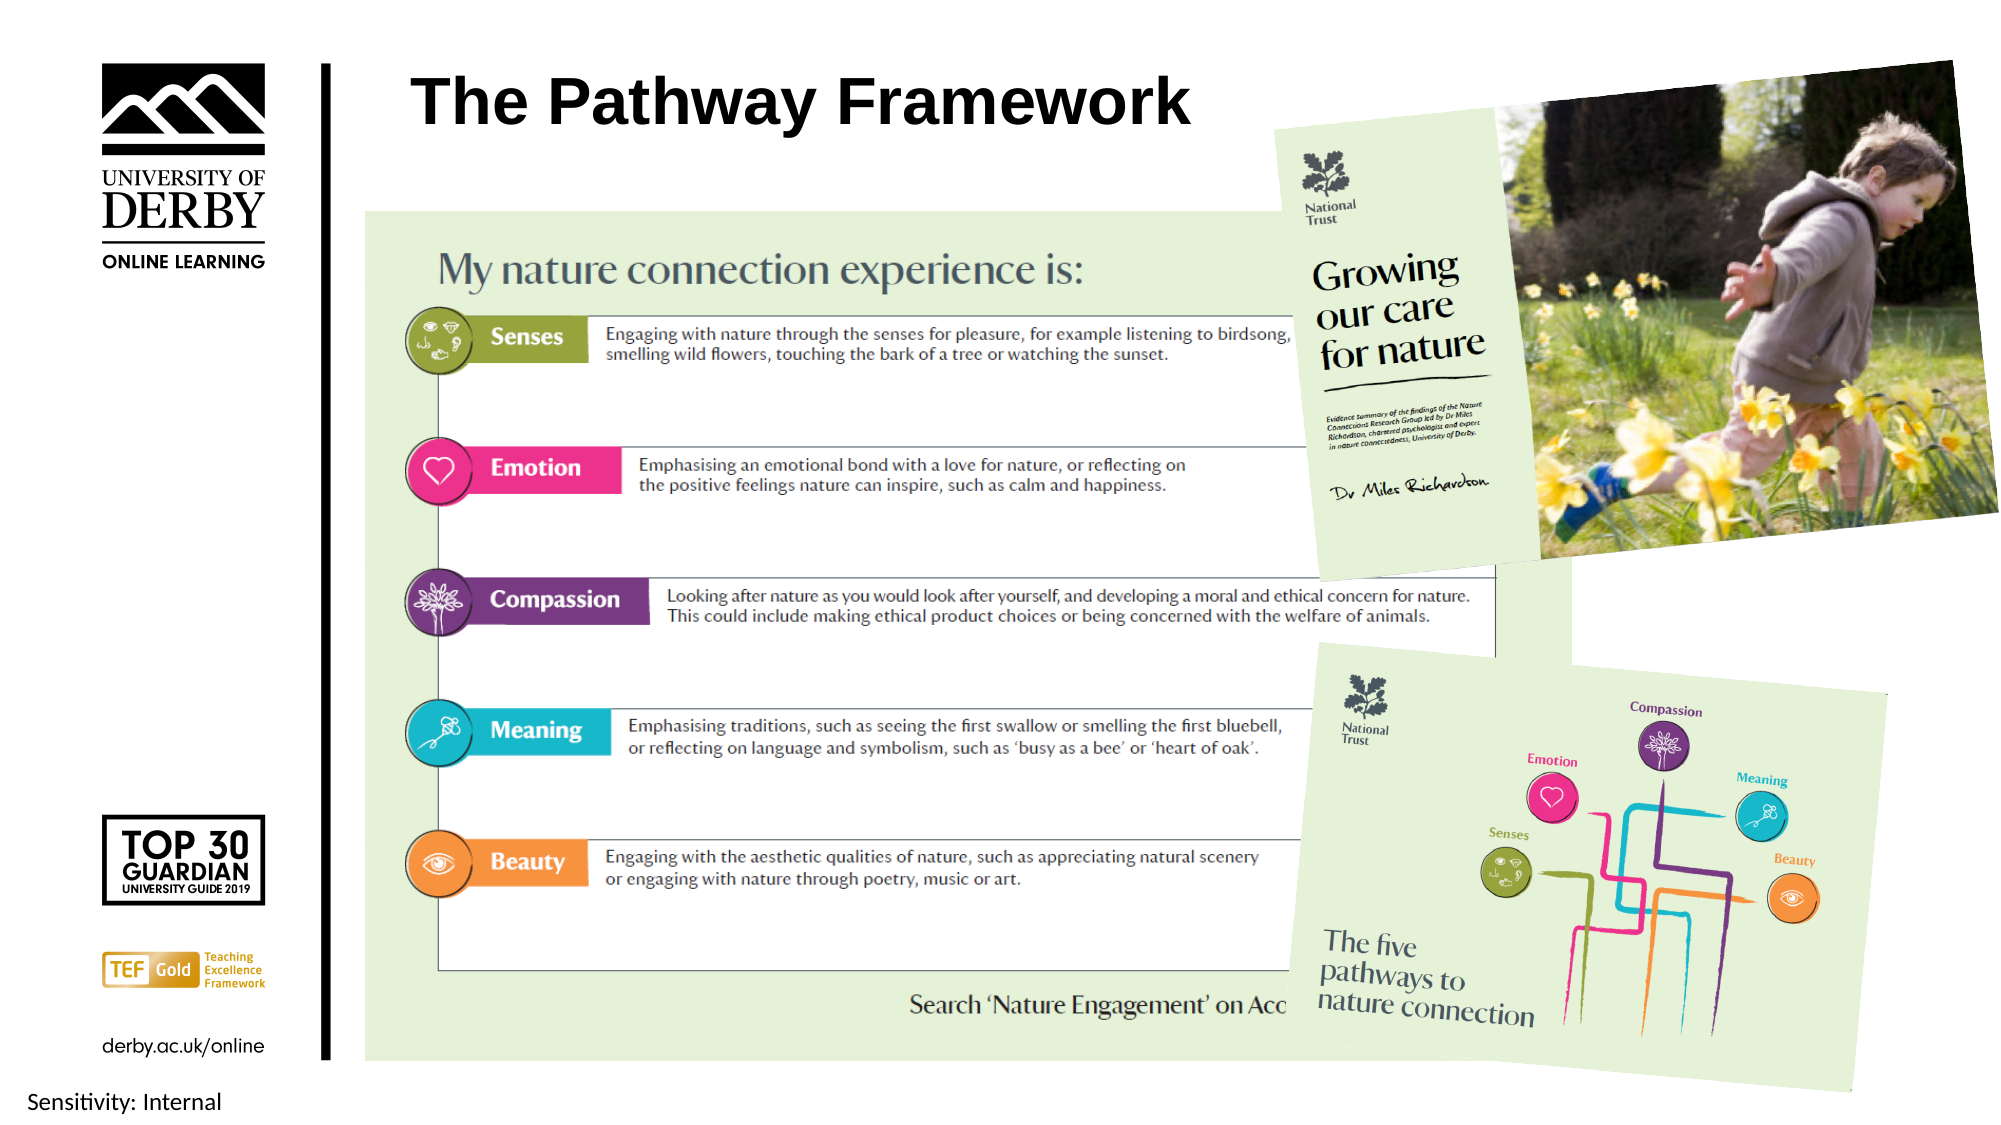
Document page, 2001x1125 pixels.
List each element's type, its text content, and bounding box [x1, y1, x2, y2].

title The Pathway Framework [395, 59, 1863, 158]
picture [0, 0, 2001, 1125]
